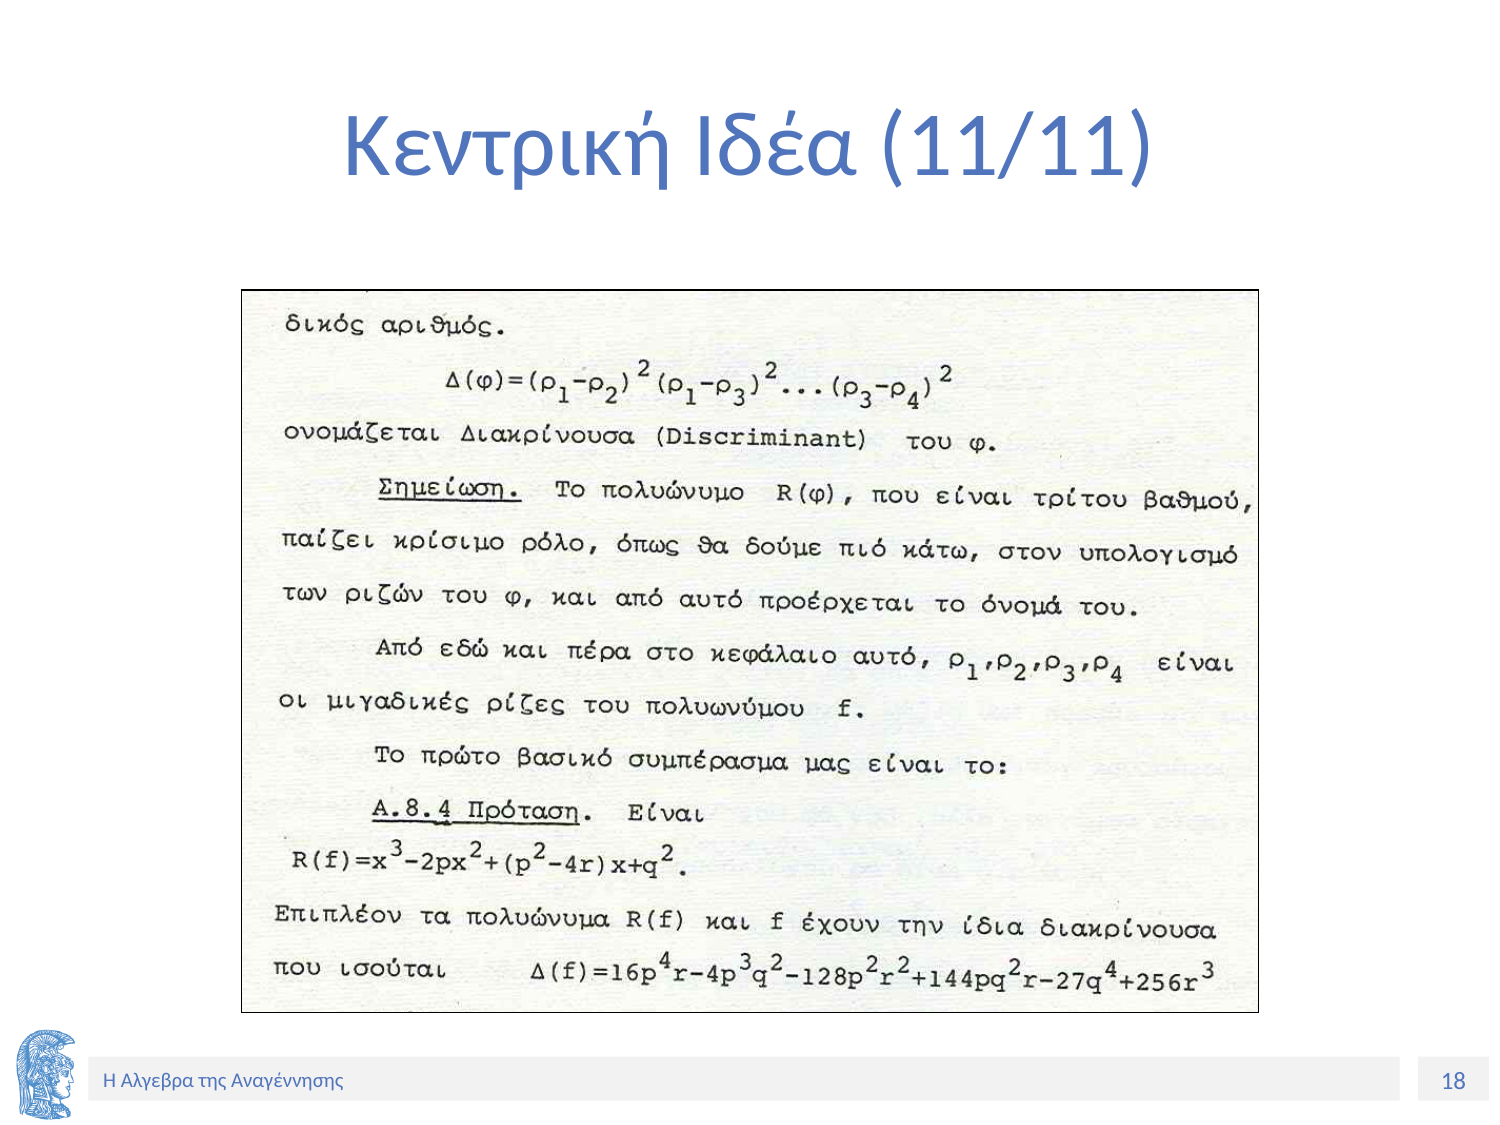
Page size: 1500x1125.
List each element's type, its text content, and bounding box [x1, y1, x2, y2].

picture [9, 1026, 81, 1120]
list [241, 290, 1259, 1013]
title Κεντρική Ιδέα (11/11) [75, 45, 1425, 233]
